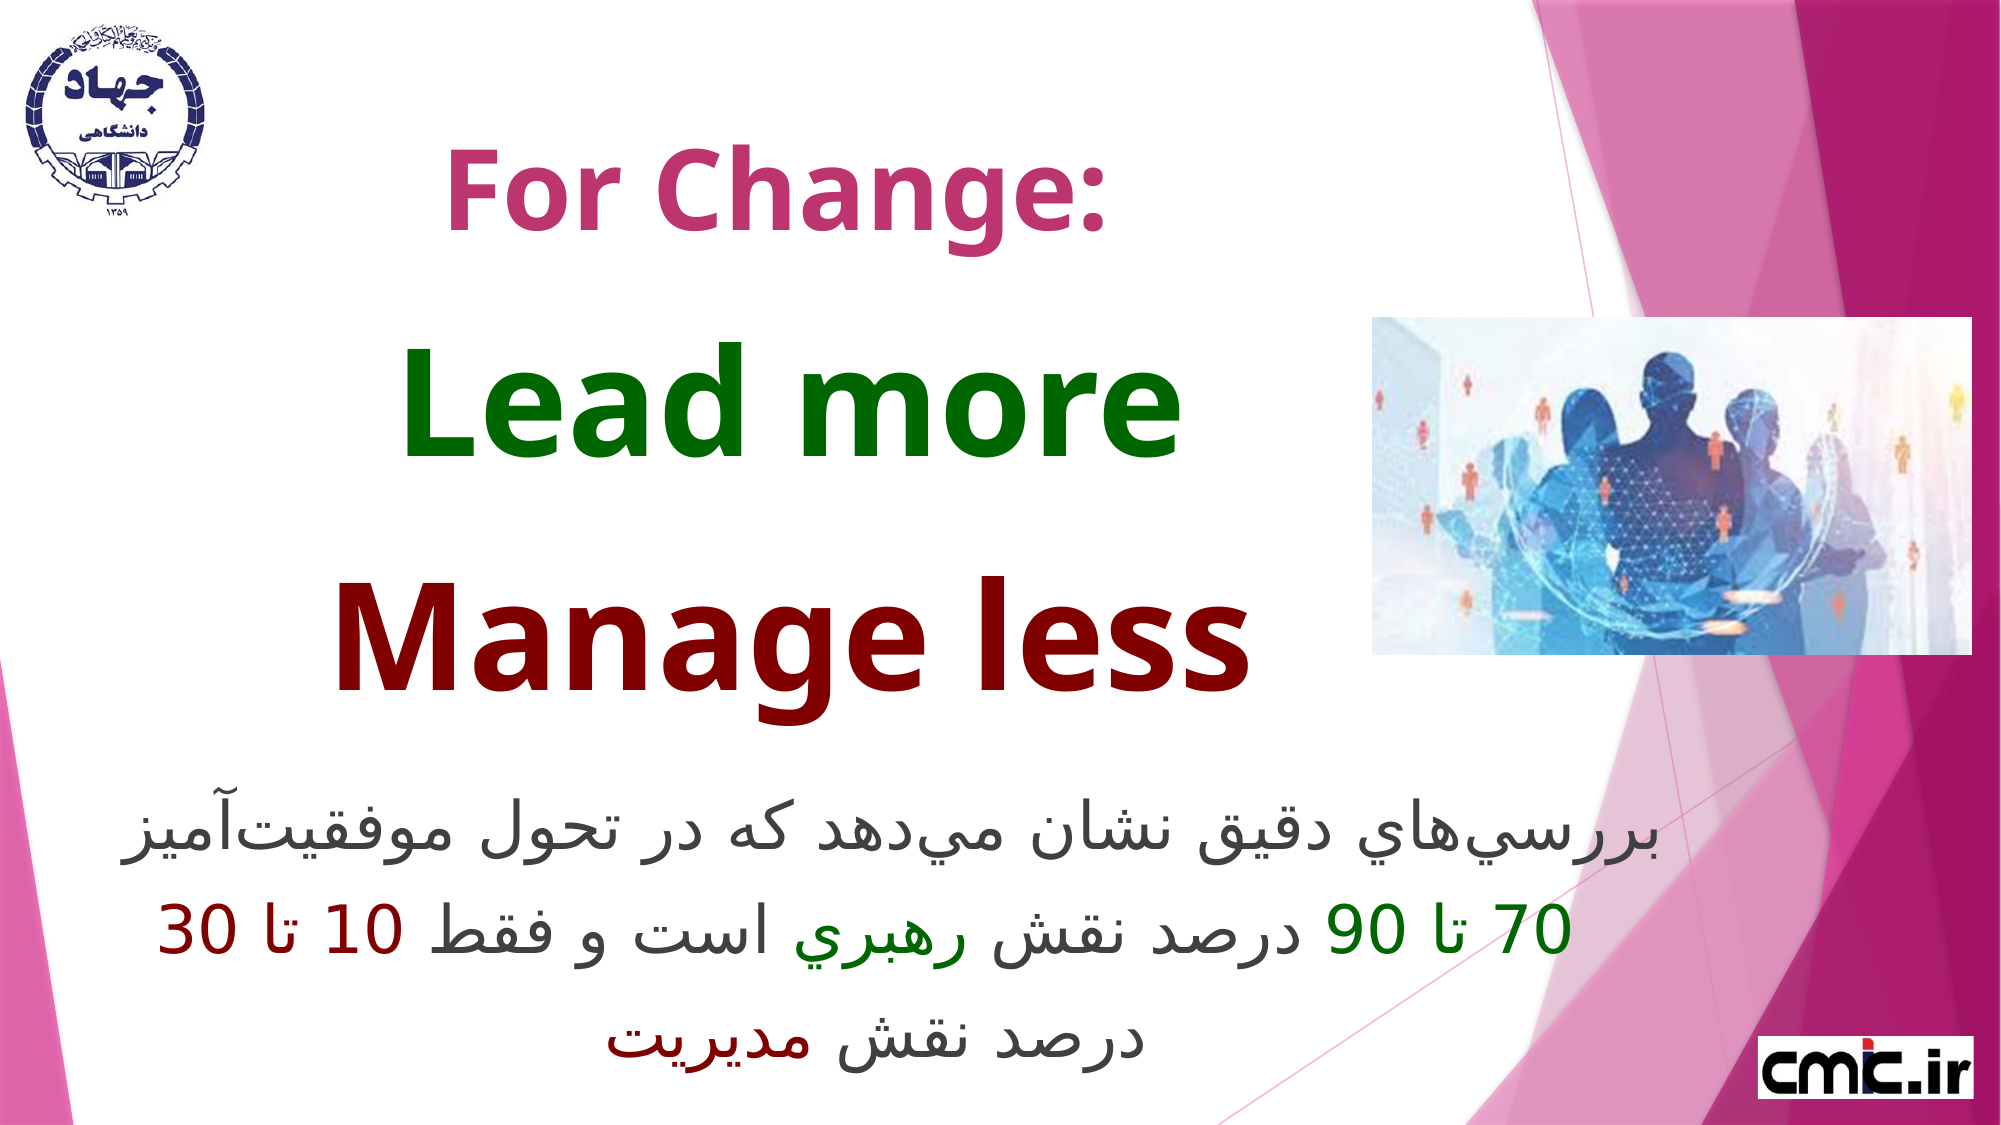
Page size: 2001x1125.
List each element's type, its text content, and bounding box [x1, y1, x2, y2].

picture [1372, 317, 1973, 655]
picture [1757, 1035, 1975, 1100]
picture [20, 22, 209, 222]
text_box For Change: Lead more Manage less [208, 69, 1373, 729]
list بررسي‌هاي دقيق نشان مي‌دهد كه در تحول موفقيت‌آميز 70 تا 90 درصد نقش رهبري است و فقط 10 تا 30 درصد نقش مديريت [72, 751, 1715, 1118]
